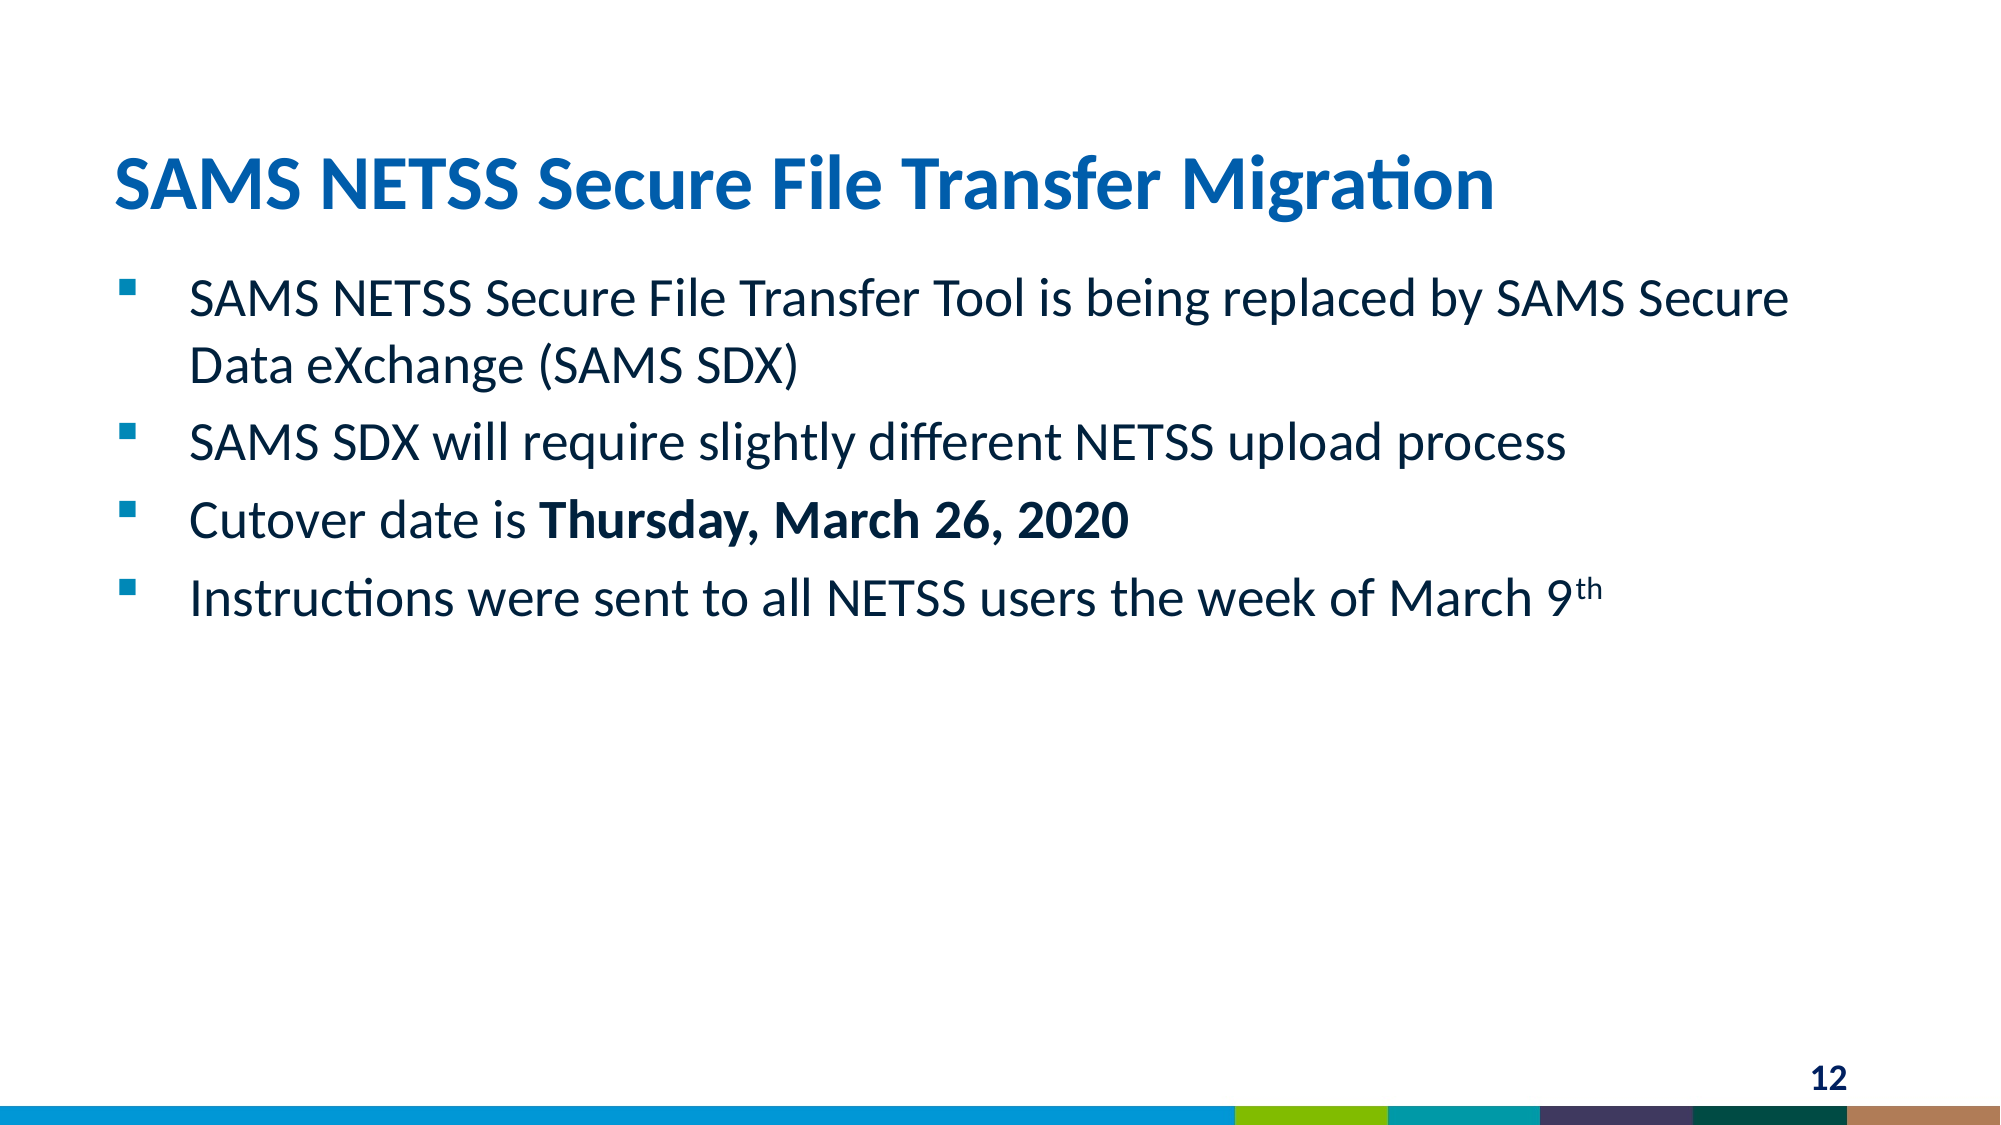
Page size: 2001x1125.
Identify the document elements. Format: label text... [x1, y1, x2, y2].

list SAMS NETSS Secure File Transfer Tool is being replaced by SAMS Secure Data eXchange (SAMS SDX) SAMS SDX will require slightly different NETSS upload process Cutover date is Thursday, March 26, 2020 Instructions were sent to all NETSS users the week of March 9th [99, 253, 1882, 985]
picture [0, 1096, 2000, 1125]
title SAMS NETSS Secure File Transfer Migration [99, 45, 1900, 233]
text_box 12 [1412, 1045, 1863, 1103]
